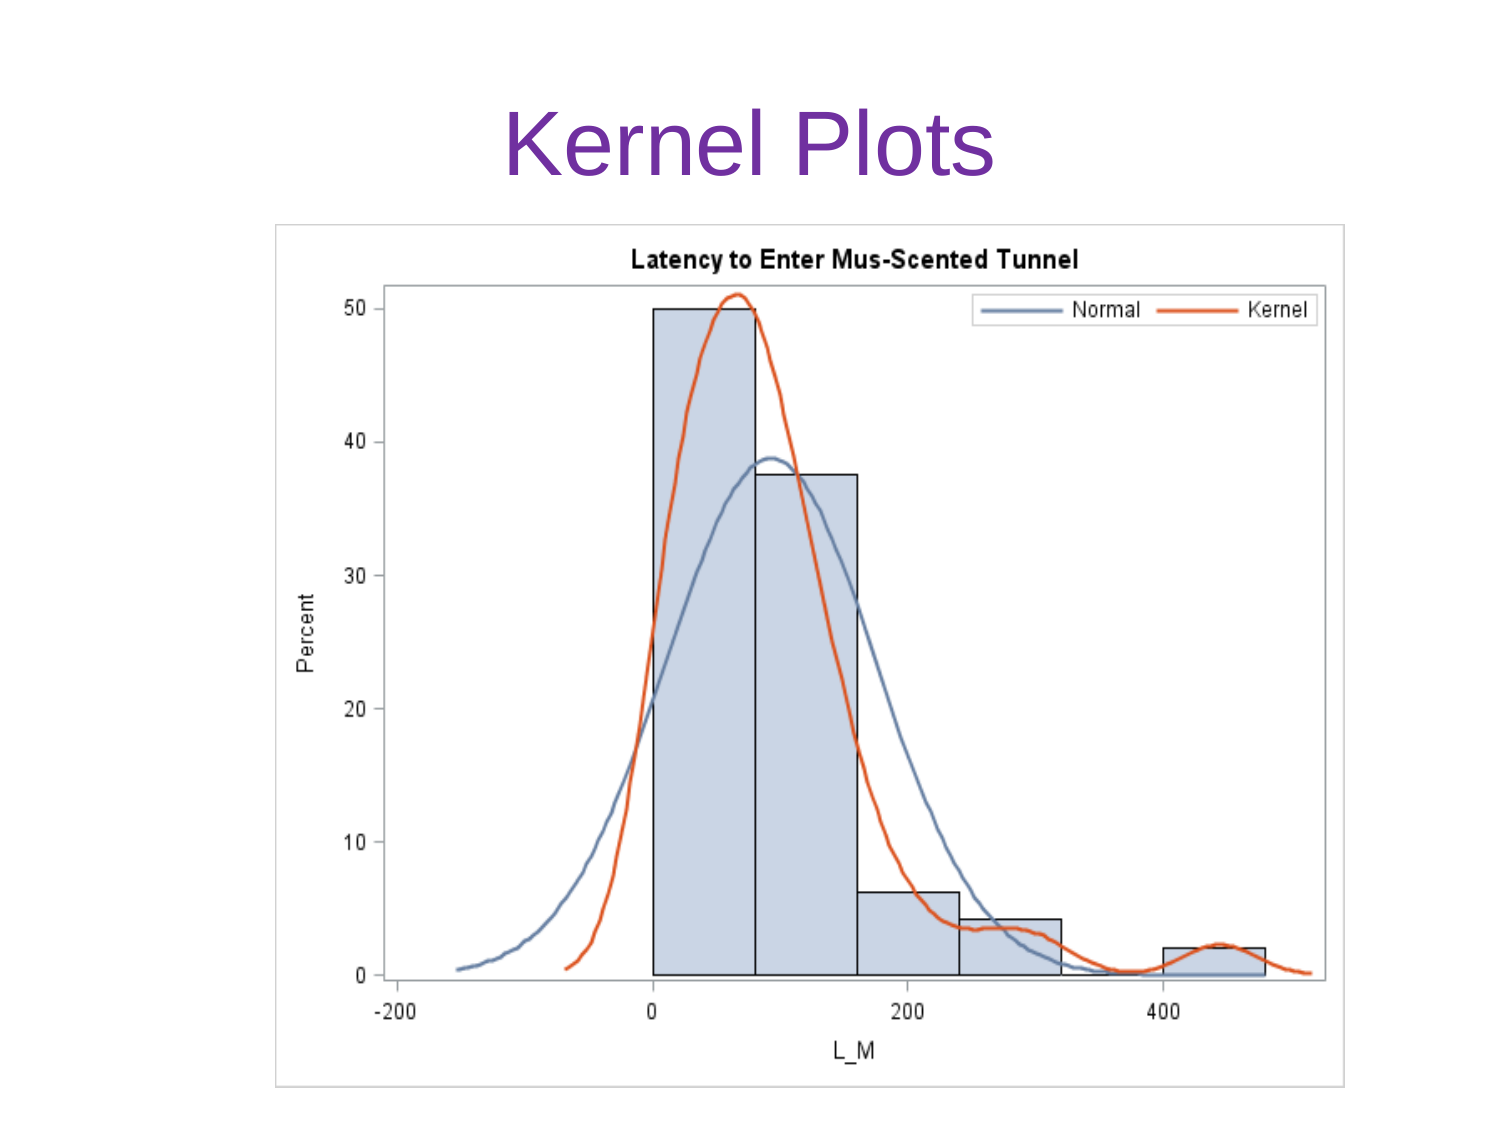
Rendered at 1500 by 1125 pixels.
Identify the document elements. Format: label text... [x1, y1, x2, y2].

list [274, 224, 1346, 1088]
title Kernel Plots [74, 44, 1426, 233]
